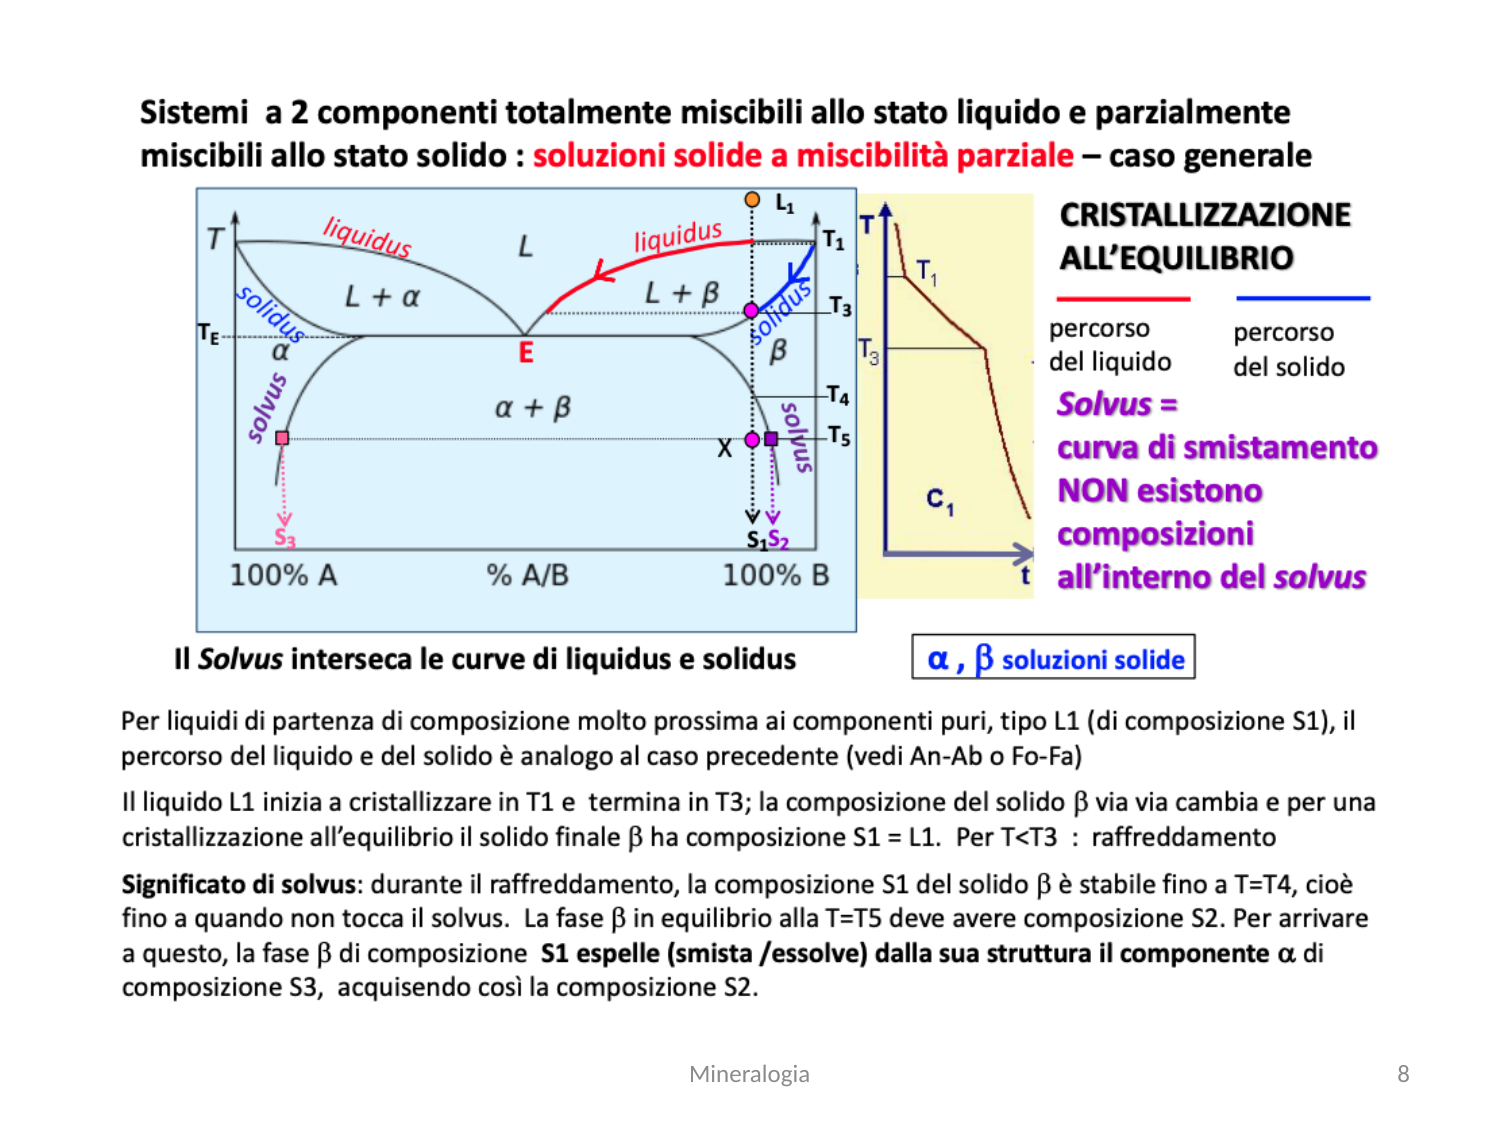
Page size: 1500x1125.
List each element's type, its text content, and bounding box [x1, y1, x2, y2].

footer Mineralogia [512, 1050, 988, 1103]
picture [112, 83, 1388, 1042]
slide_number 8 [1074, 1042, 1425, 1103]
